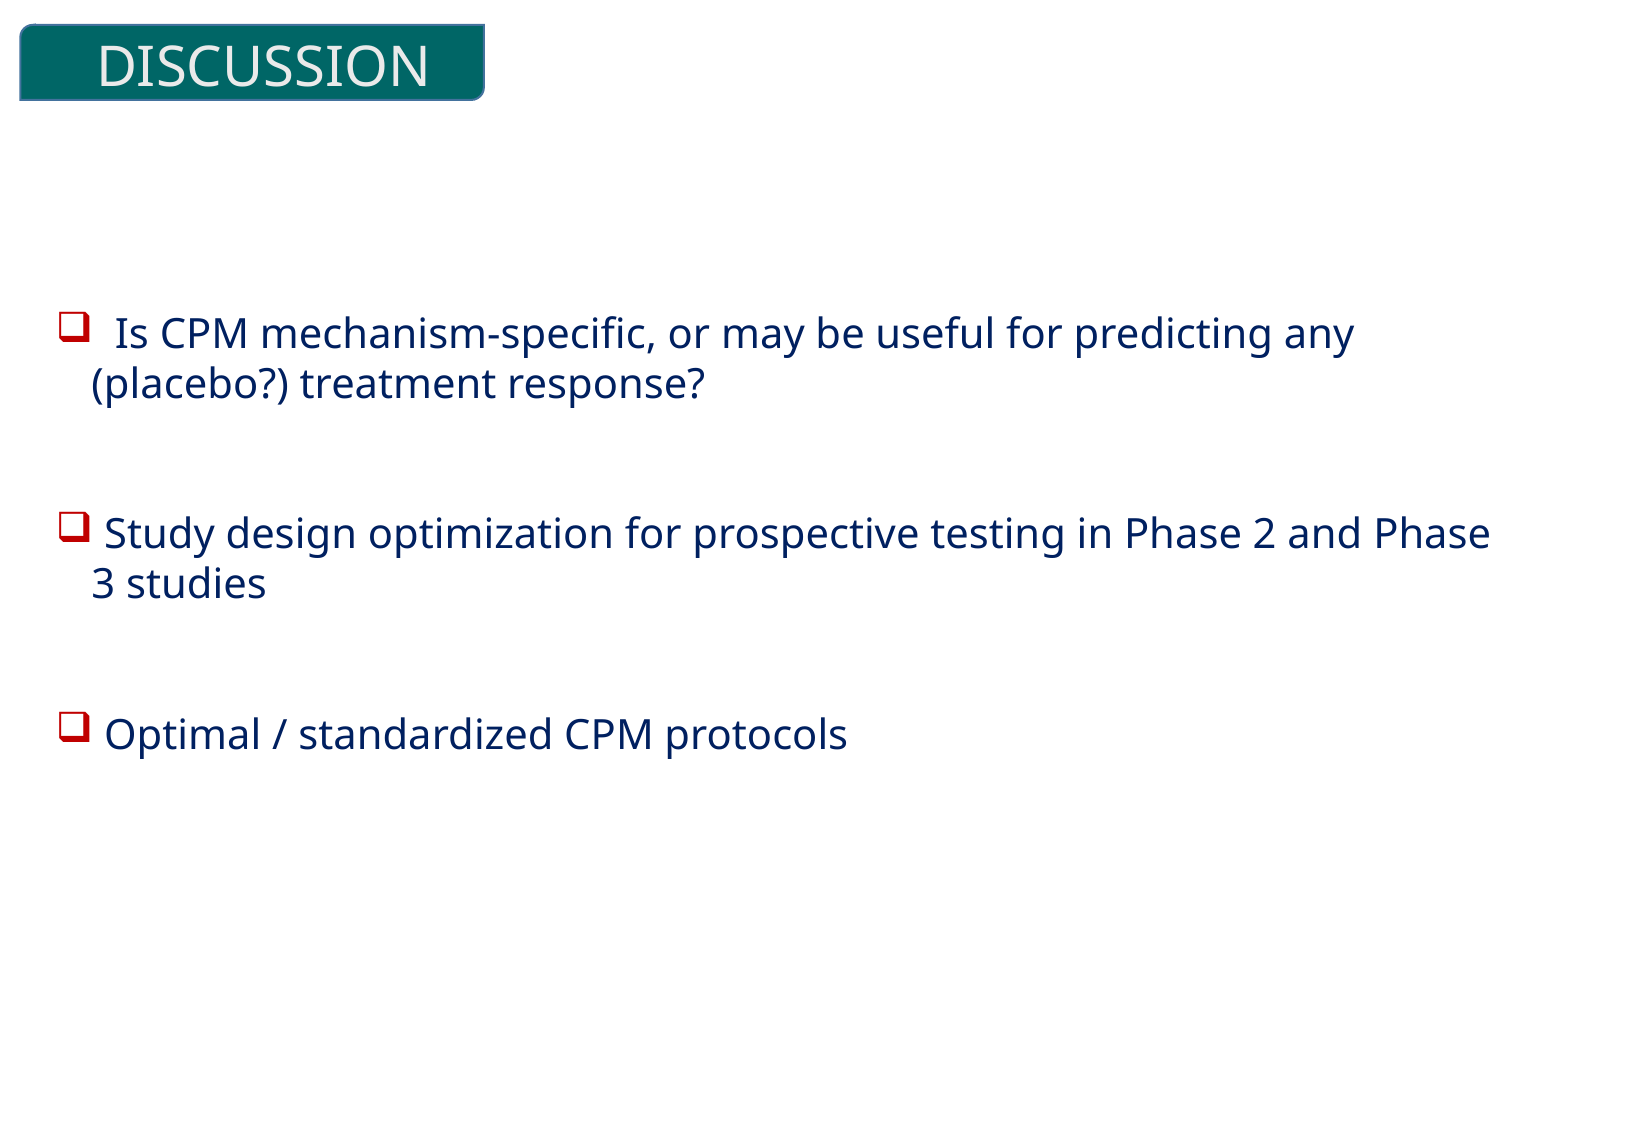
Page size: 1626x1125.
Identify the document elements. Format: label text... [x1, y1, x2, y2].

text_box Is CPM mechanism-specific, or may be useful for predicting any (placebo?) treatment response? Study design optimization for prospective testing in Phase 2 and Phase 3 studies Optimal / standardized CPM protocols [38, 253, 1519, 816]
text_box DISCUSSION [16, 21, 511, 106]
